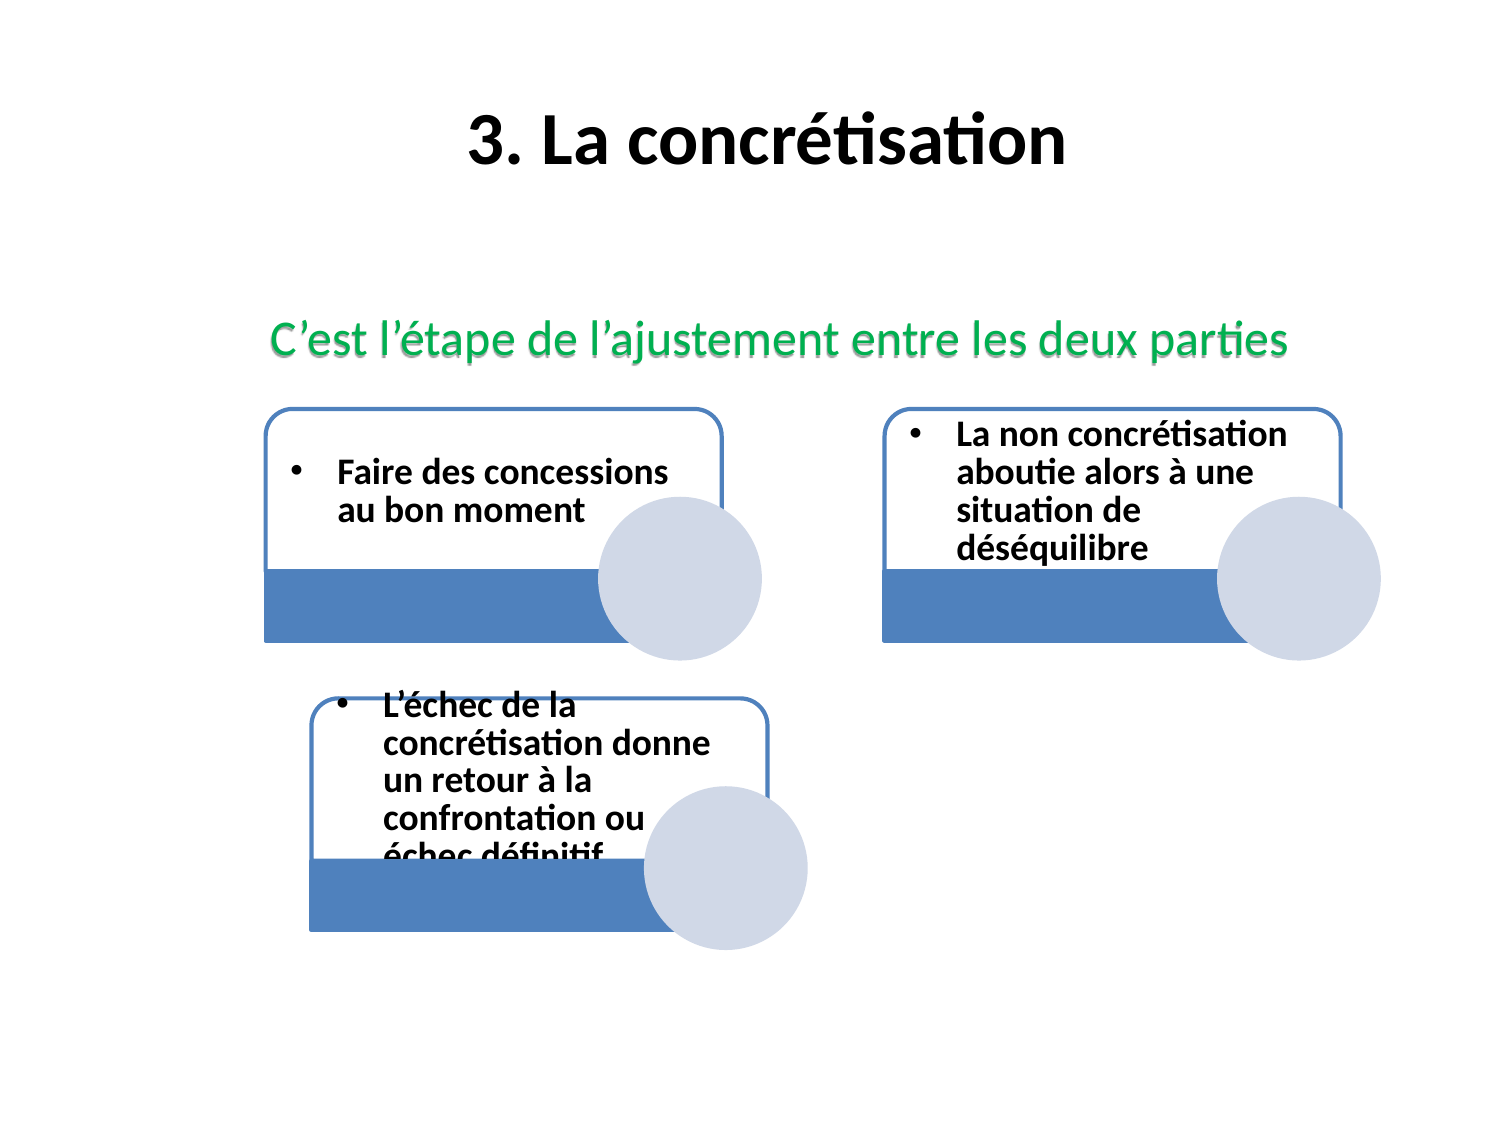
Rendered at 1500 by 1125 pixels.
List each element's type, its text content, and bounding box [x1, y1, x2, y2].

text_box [265, 408, 1294, 949]
list C’est l’étape de l’ajustement entre les deux parties [144, 219, 1400, 421]
text_box 3. La concrétisation [175, 81, 1360, 187]
